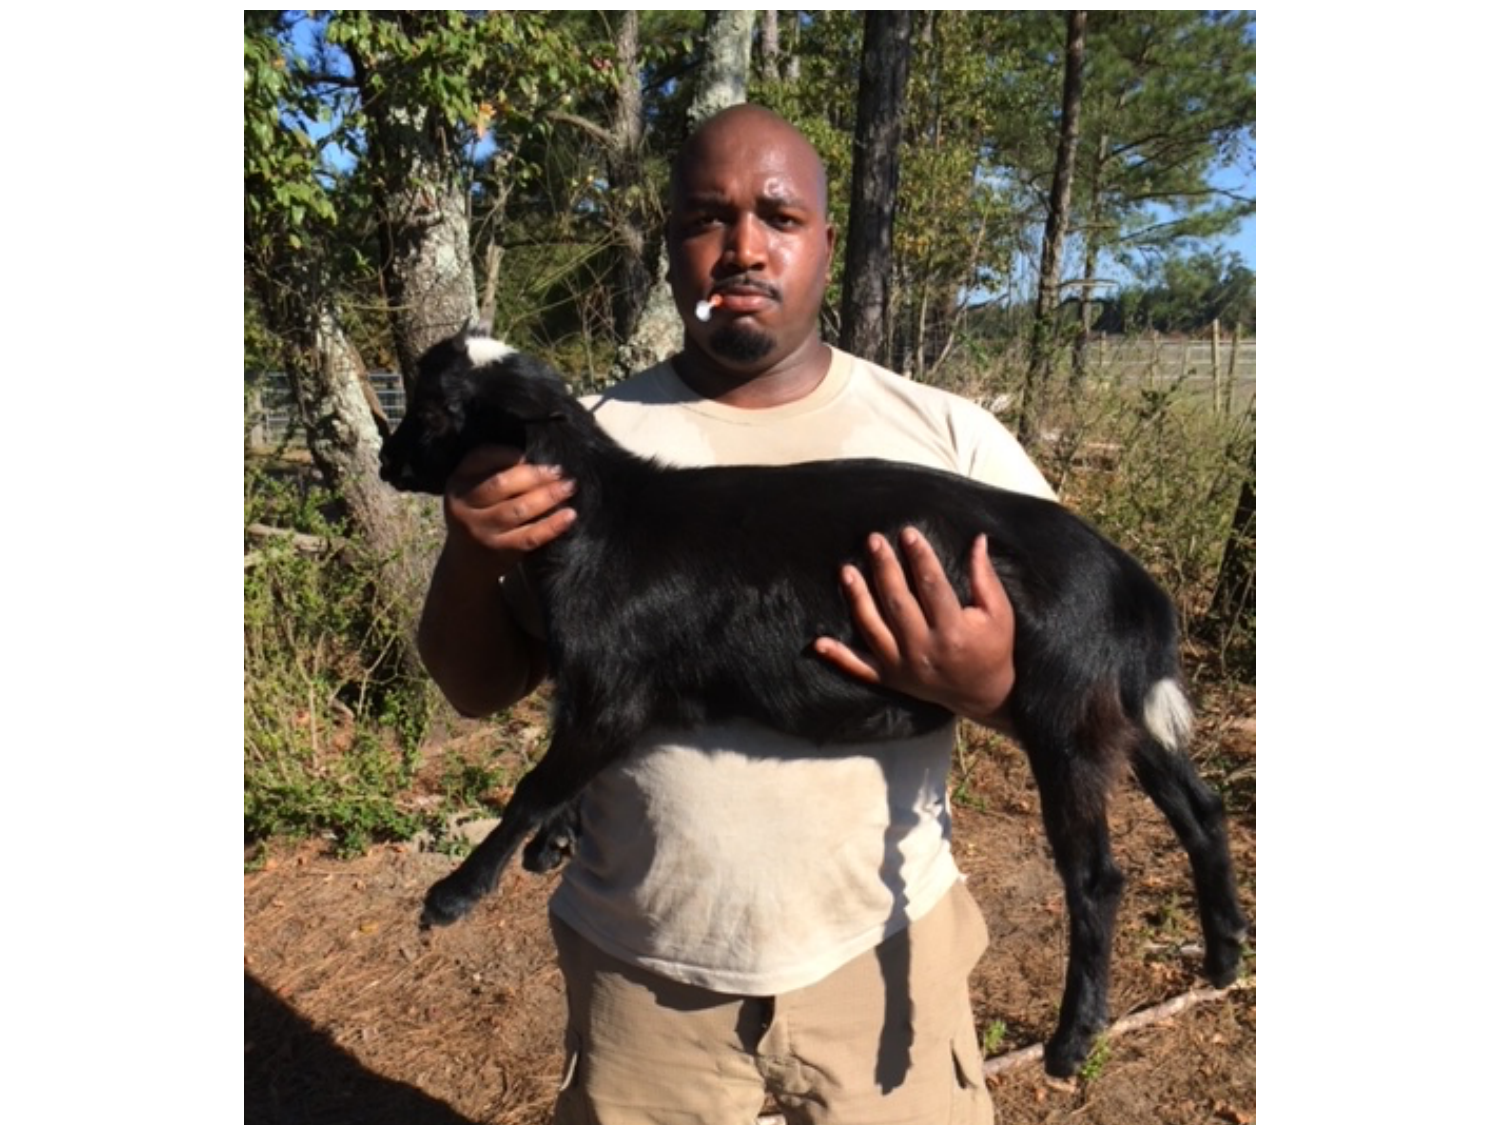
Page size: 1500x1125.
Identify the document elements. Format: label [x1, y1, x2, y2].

picture [244, 10, 1256, 1125]
